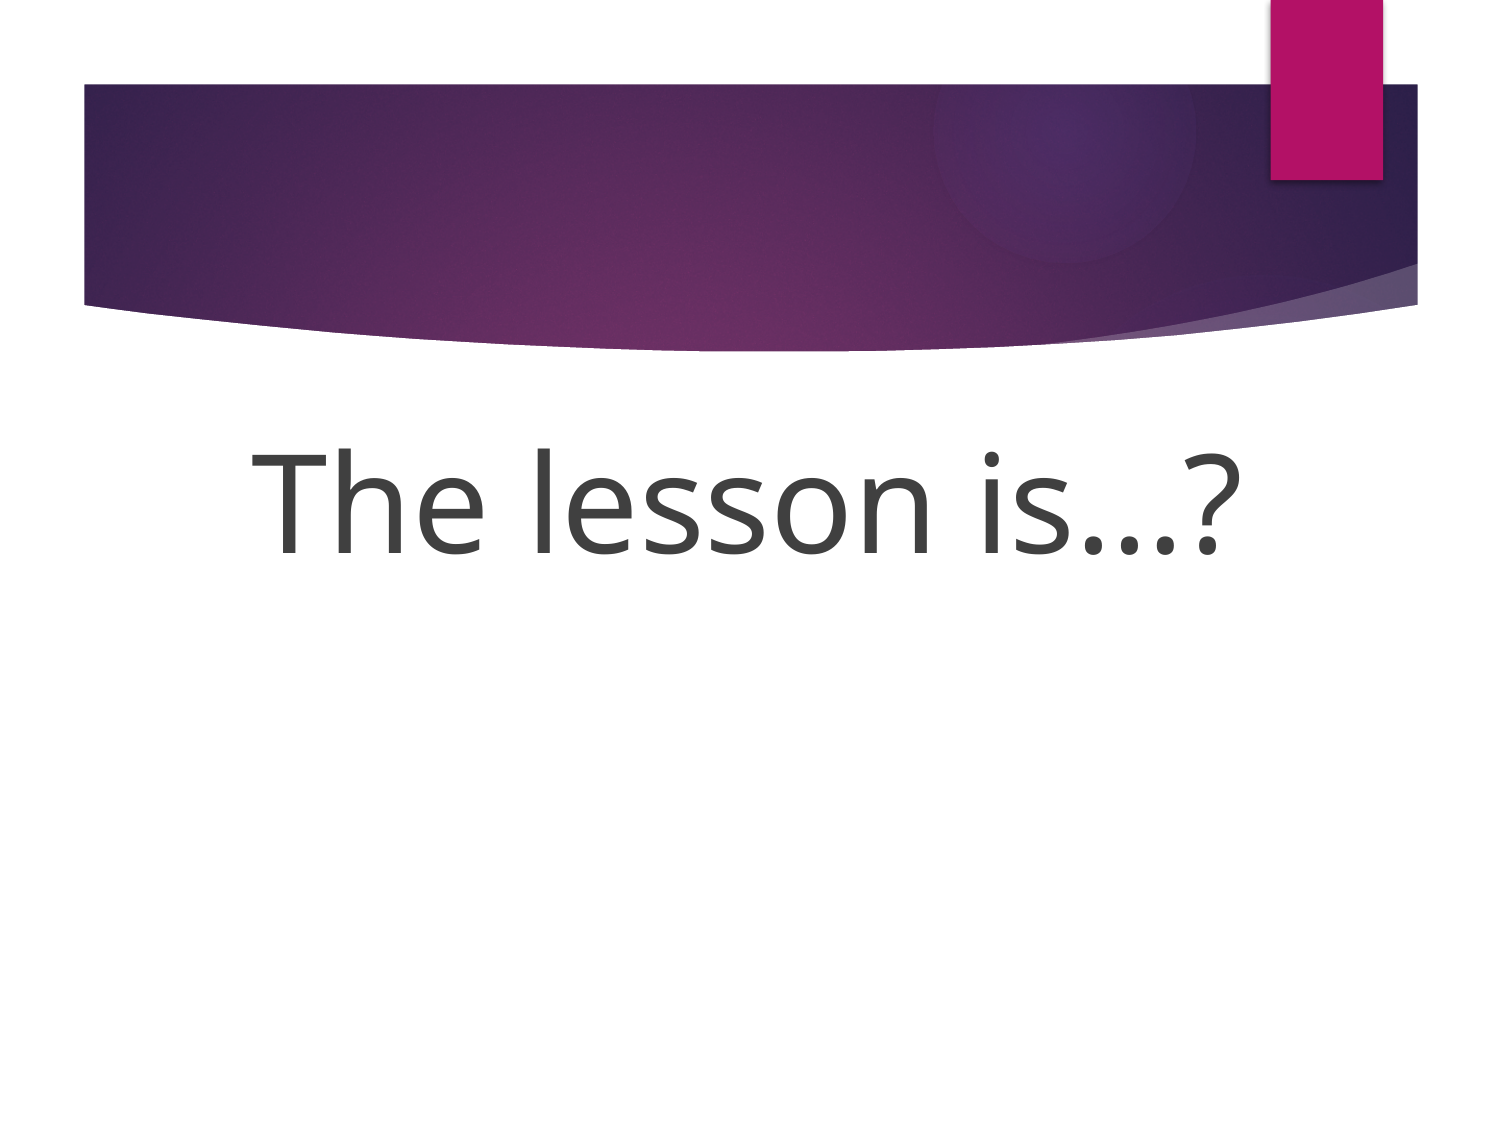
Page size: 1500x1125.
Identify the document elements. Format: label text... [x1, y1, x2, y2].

list The lesson is…? [142, 408, 1354, 988]
